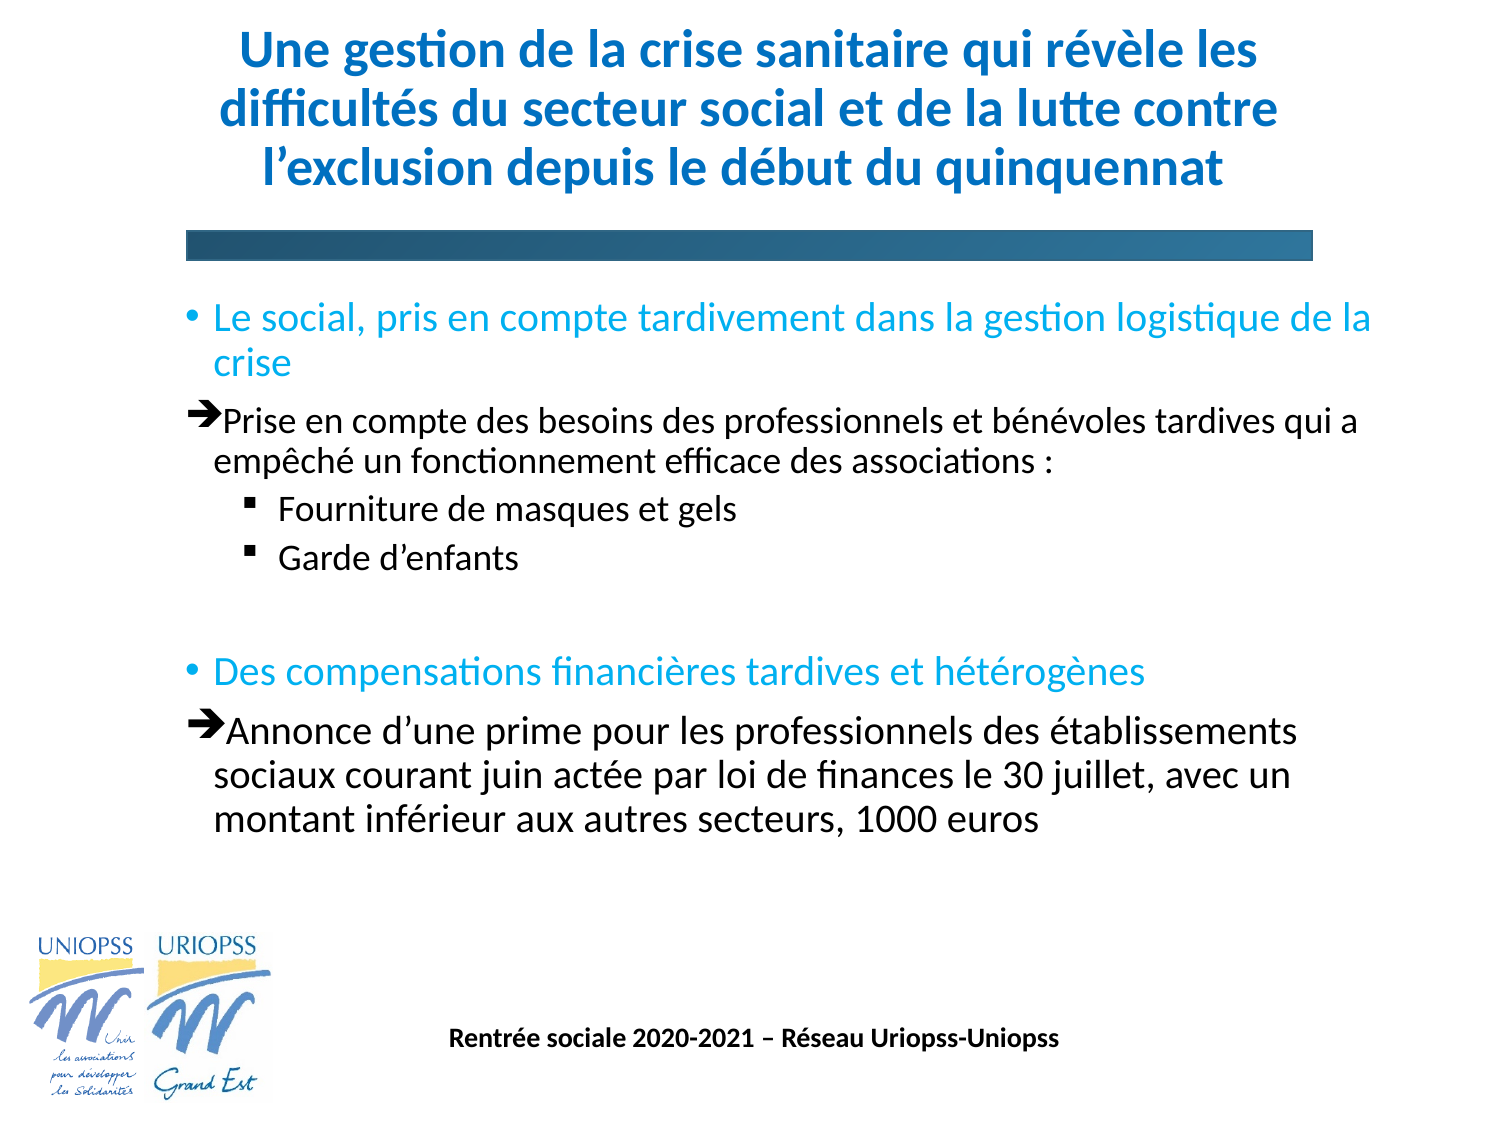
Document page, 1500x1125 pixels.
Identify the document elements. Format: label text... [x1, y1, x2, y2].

title Une gestion de la crise sanitaire qui révèle les difficultés du secteur social et de la lutte contre l’exclusion depuis le début du quinquennat [187, 27, 1313, 205]
picture [20, 932, 273, 1103]
list Le social, pris en compte tardivement dans la gestion logistique de la crise Prise en compte des besoins des professionnels et bénévoles tardives qui a empêché un fonctionnement efficace des associations : Fourniture de masques et gels Garde d’enfants Des compensations financières tardives et hétérogènes Annonce d’une prime pour les professionnels des établissements sociaux courant juin actée par loi de finances le 30 juillet, avec un montant inférieur aux autres secteurs, 1000 euros [170, 287, 1400, 945]
